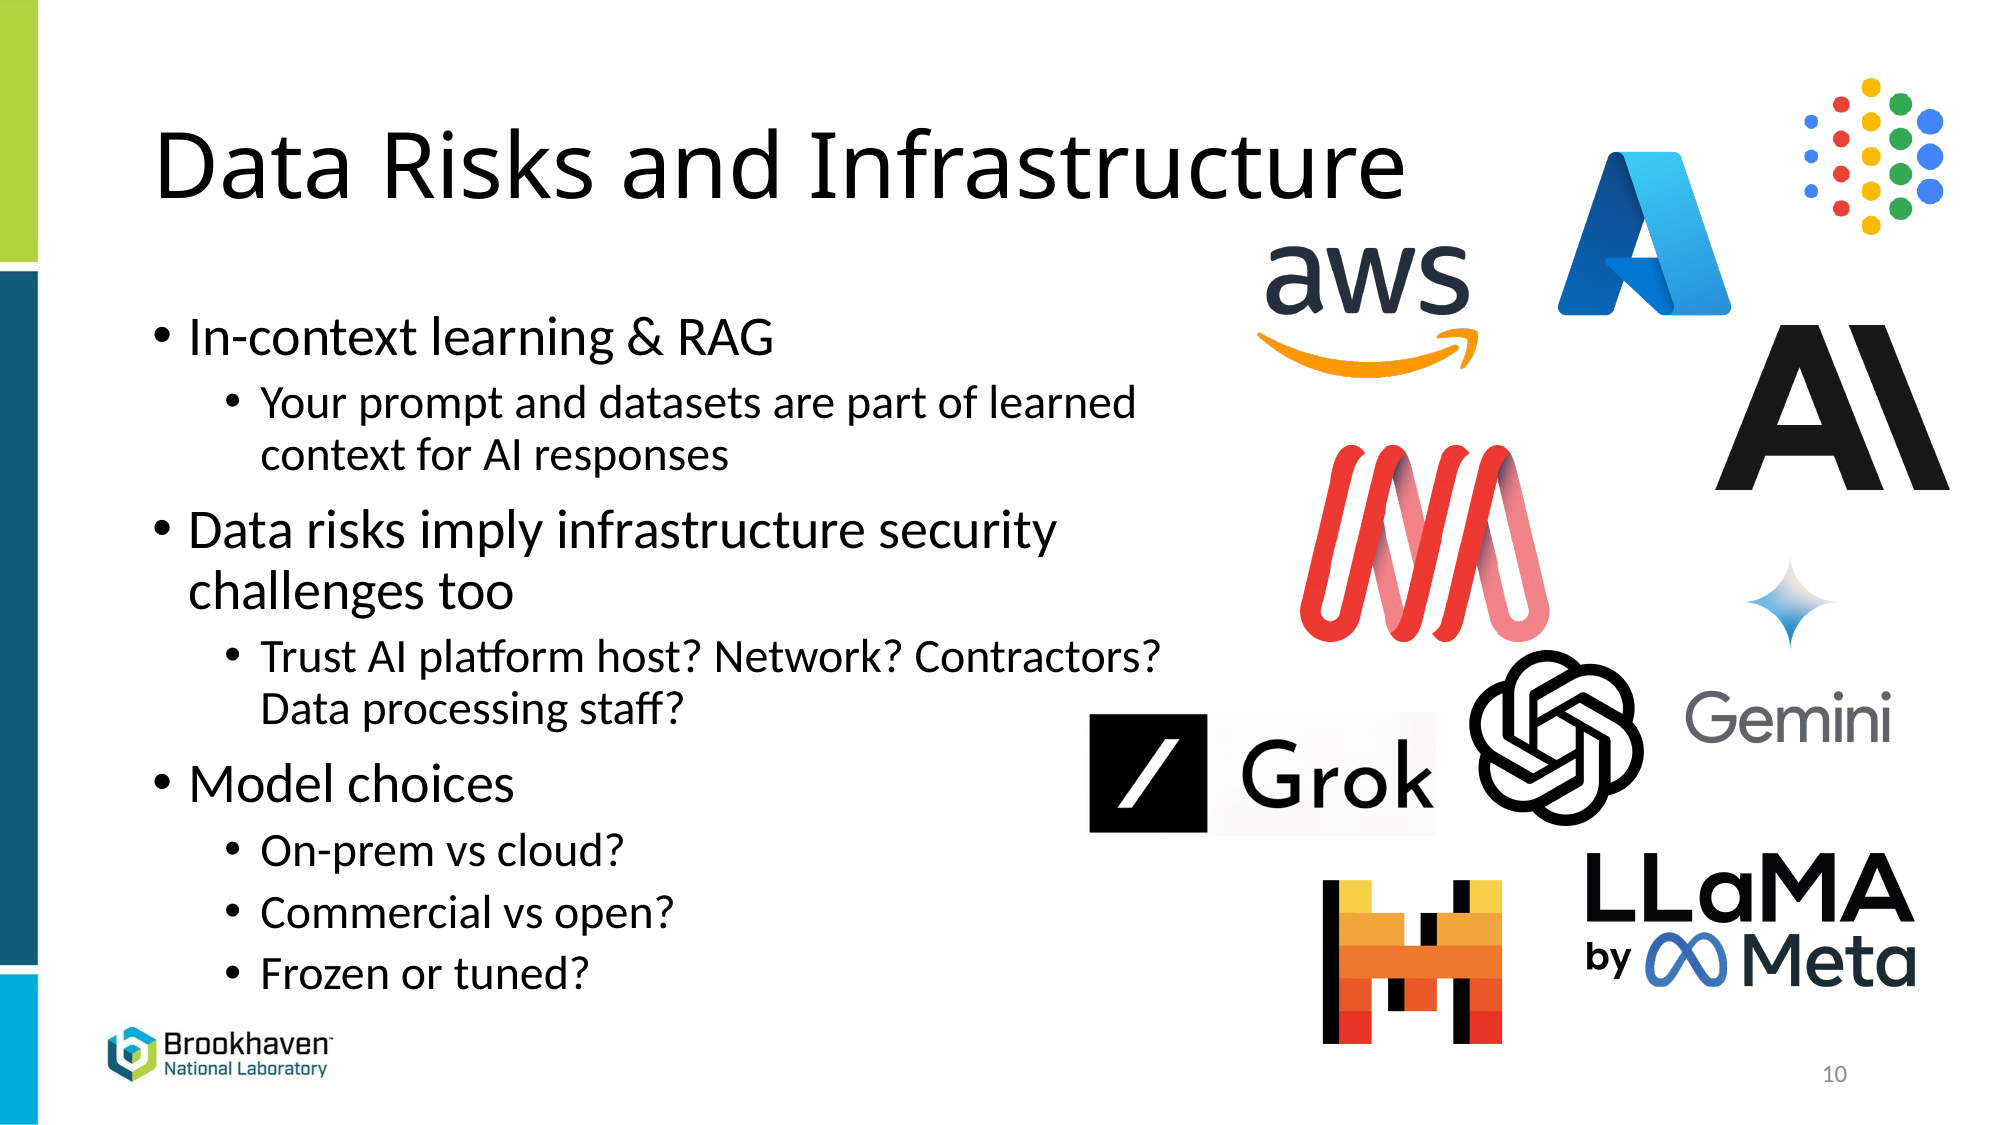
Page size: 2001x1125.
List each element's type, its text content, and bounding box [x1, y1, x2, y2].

title Data Risks and Infrastructure [137, 59, 1863, 278]
picture [0, 0, 2001, 1125]
list In-context learning & RAG Your prompt and datasets are part of learned context for AI responses Data risks imply infrastructure security challenges too Trust AI platform host? Network? Contractors? Data processing staff? Model choices On-prem vs cloud? Commercial vs open? Frozen or tuned? [137, 299, 1185, 1014]
slide_number 10 [1412, 1042, 1863, 1103]
